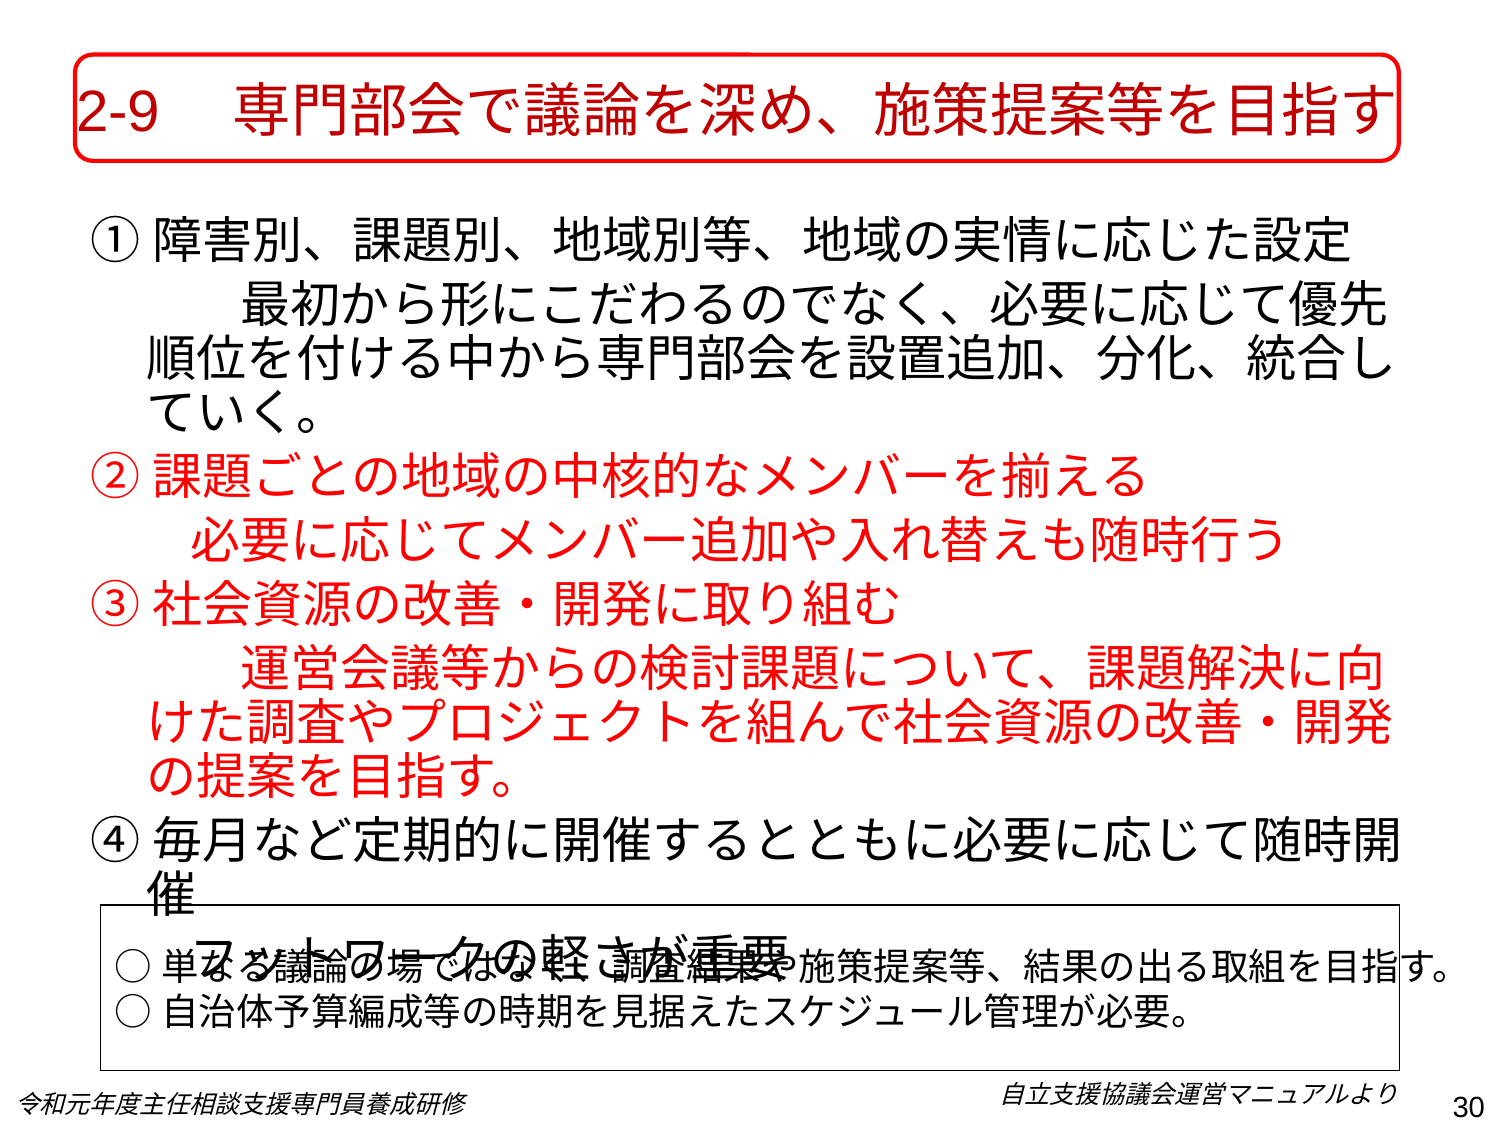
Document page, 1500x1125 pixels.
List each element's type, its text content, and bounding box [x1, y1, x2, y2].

footer 令和元年度主任相談支援専門員養成研修 [0, 1080, 510, 1125]
text_box 2-9 専門部会で議論を深め、施策提案等を目指す [74, 54, 1399, 161]
list ①障害別、課題別、地域別等、地域の実情に応じた設定 最初から形にこだわるのでなく、必要に応じて優先順位を付ける中から専門部会を設置追加、分化、統合していく。 ②課題ごとの地域の中核的なメンバーを揃える 必要に応じてメンバー追加や入れ替えも随時行う ③社会資源の改善・開発に取り組む 運営会議等からの検討課題について、課題解決に向けた調査やプロジェクトを組んで社会資源の改善・開発の提案を目指す。 ④毎月など定期的に開催するとともに必要に応じて随時開催 フットワークの軽さが重要 [75, 208, 1425, 1094]
slide_number 30 [1149, 1080, 1500, 1125]
text_box 自立支援協議会運営マニュアルより [984, 1071, 1413, 1116]
text_box ○単なる議論の場ではなく、調査結果や施策提案等、結果の出る取組を目指す。 ○自治体予算編成等の時期を見据えたスケジュール管理が必要。 [100, 905, 1400, 1071]
